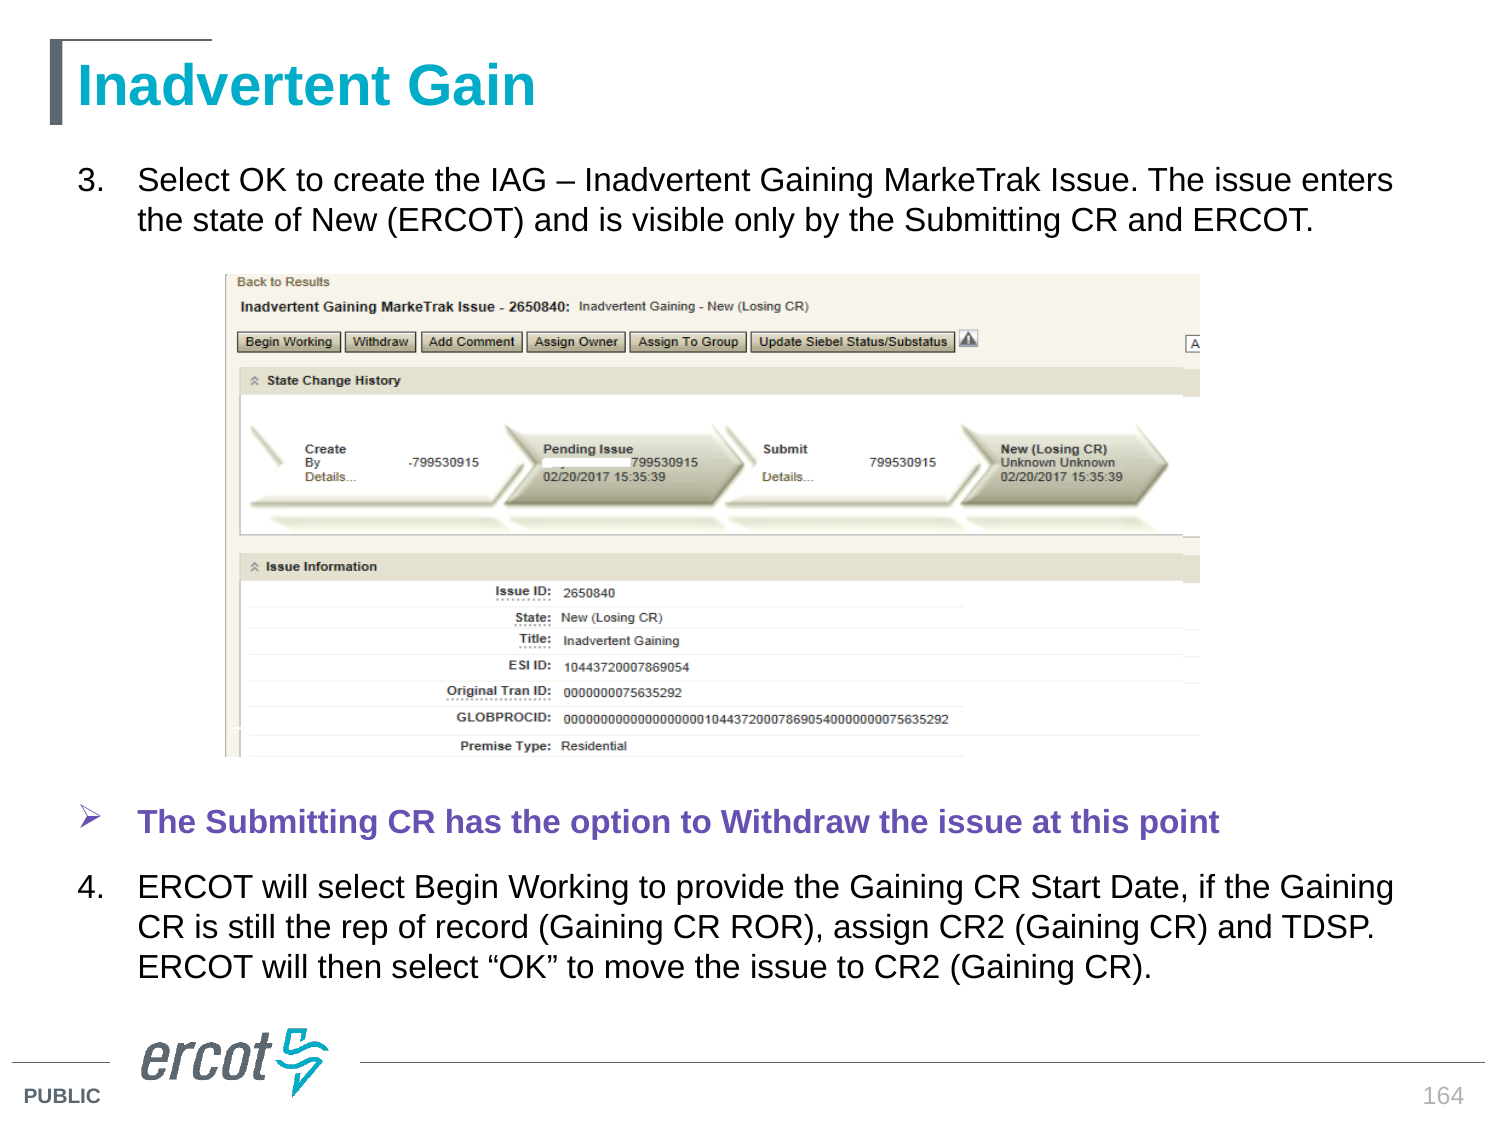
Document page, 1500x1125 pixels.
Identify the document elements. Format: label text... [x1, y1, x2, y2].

picture [224, 274, 1201, 758]
title Inadvertent Gain [62, 39, 1450, 125]
picture [137, 1024, 332, 1100]
text_box The Submitting CR has the option to Withdraw the issue at this point ERCOT will select Begin Working to provide the Gaining CR Start Date, if the Gaining CR is still the rep of record (Gaining CR ROR), assign CR2 (Gaining CR) and TDSP. ERCOT will then select “OK” to move the issue to CR2 (Gaining CR). [62, 793, 1450, 994]
slide_number 164 [1400, 1076, 1488, 1113]
list Select OK to create the IAG – Inadvertent Gaining MarkeTrak Issue. The issue enters the state of New (ERCOT) and is visible only by the Submitting CR and ERCOT. [62, 150, 1450, 245]
